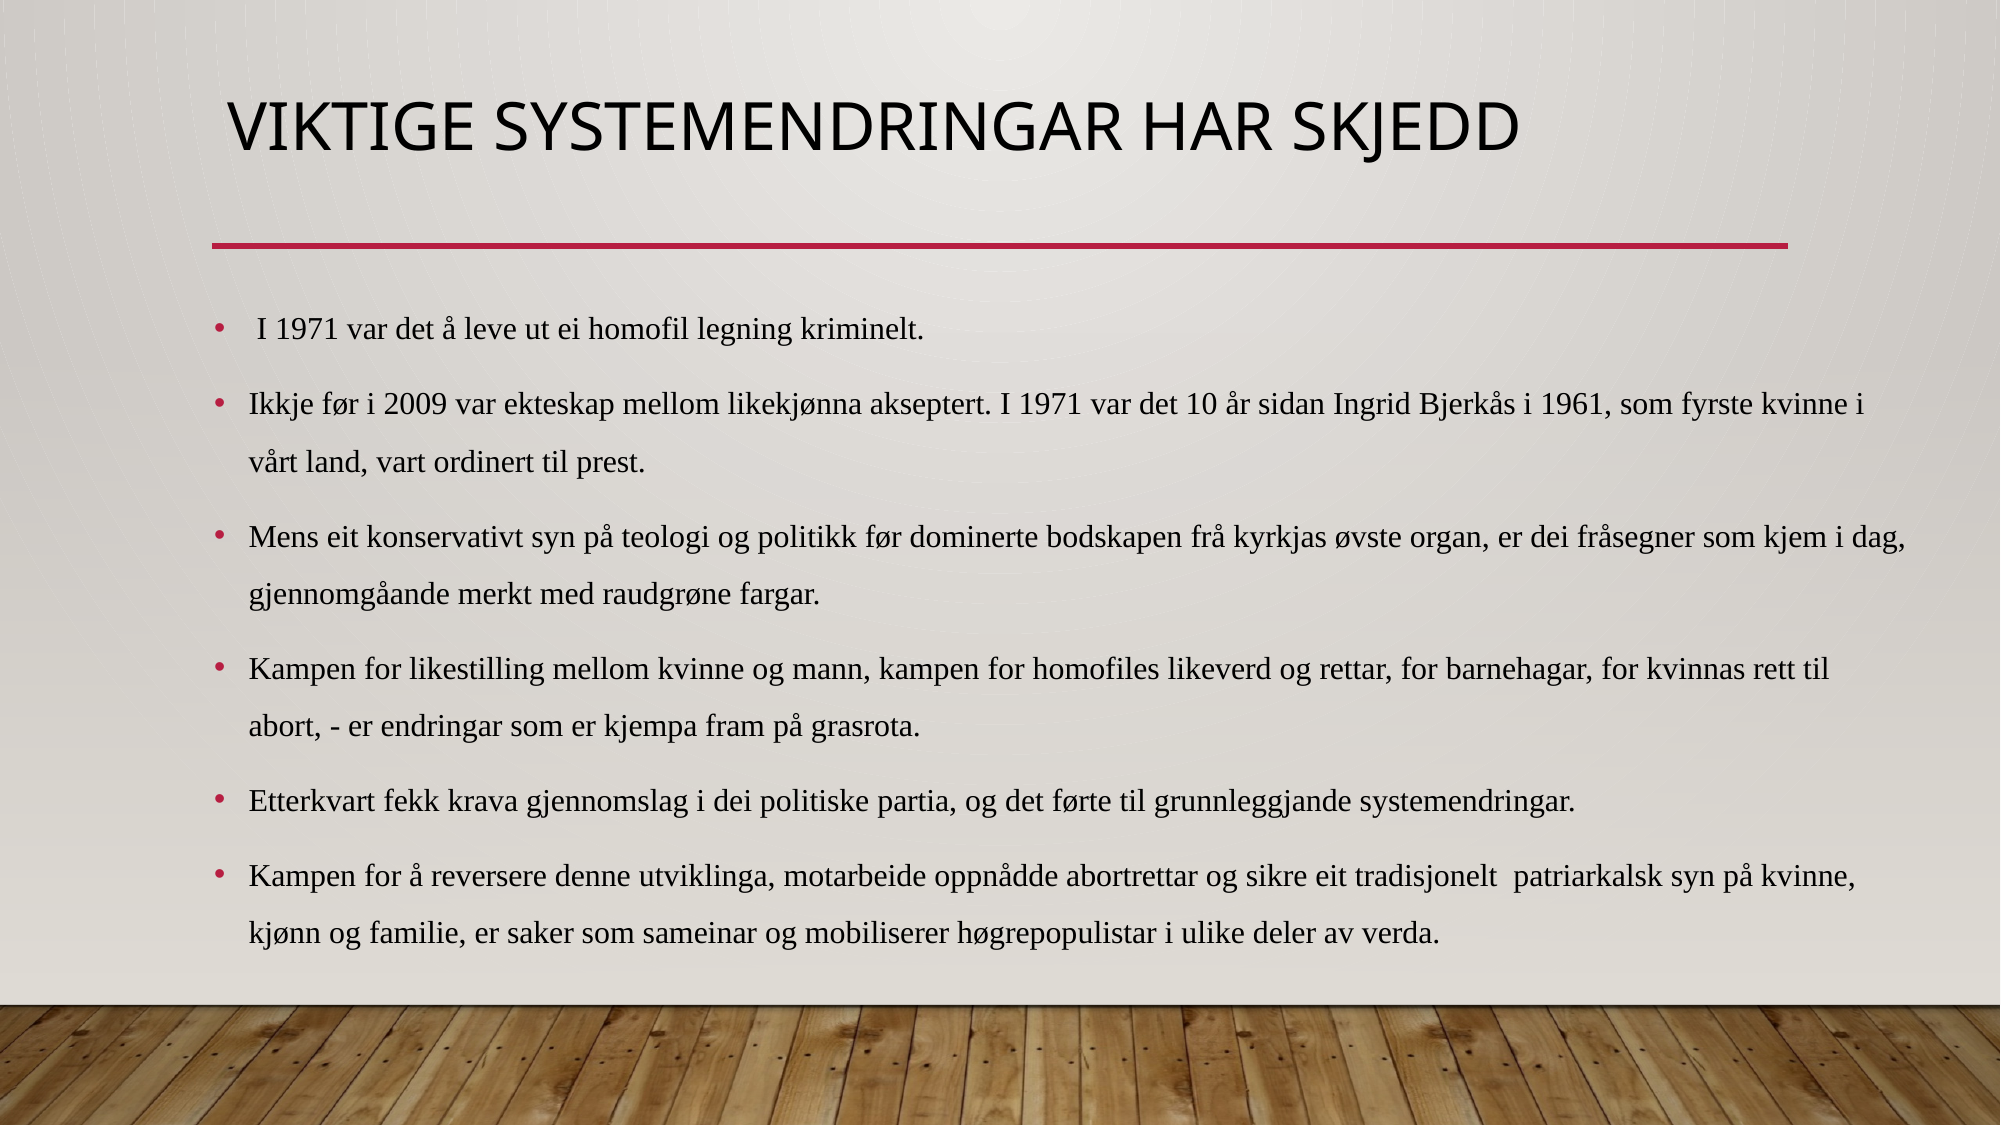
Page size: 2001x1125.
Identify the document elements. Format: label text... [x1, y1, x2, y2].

title Viktige systemendringar har skjedd [212, 85, 1938, 238]
list I 1971 var det å leve ut ei homofil legning kriminelt. Ikkje før i 2009 var ekteskap mellom likekjønna akseptert. I 1971 var det 10 år sidan Ingrid Bjerkås i 1961, som fyrste kvinne i vårt land, vart ordinert til prest. Mens eit konservativt syn på teologi og politikk før dominerte bodskapen frå kyrkjas øvste organ, er dei fråsegner som kjem i dag, gjennomgåande merkt med raudgrøne fargar. Kampen for likestilling mellom kvinne og mann, kampen for homofiles likeverd og rettar, for barnehagar, for kvinnas rett til abort, - er endringar som er kjempa fram på grasrota. Etterkvart fekk krava gjennomslag i dei politiske partia, og det førte til grunnleggjande systemendringar. Kampen for å reversere denne utviklinga, motarbeide oppnådde abortrettar og sikre eit tradisjonelt patriarkalsk syn på kvinne, kjønn og familie, er saker som sameinar og mobiliserer høgrepopulistar i ulike deler av verda. [199, 281, 1925, 964]
picture [0, 1005, 2000, 1125]
